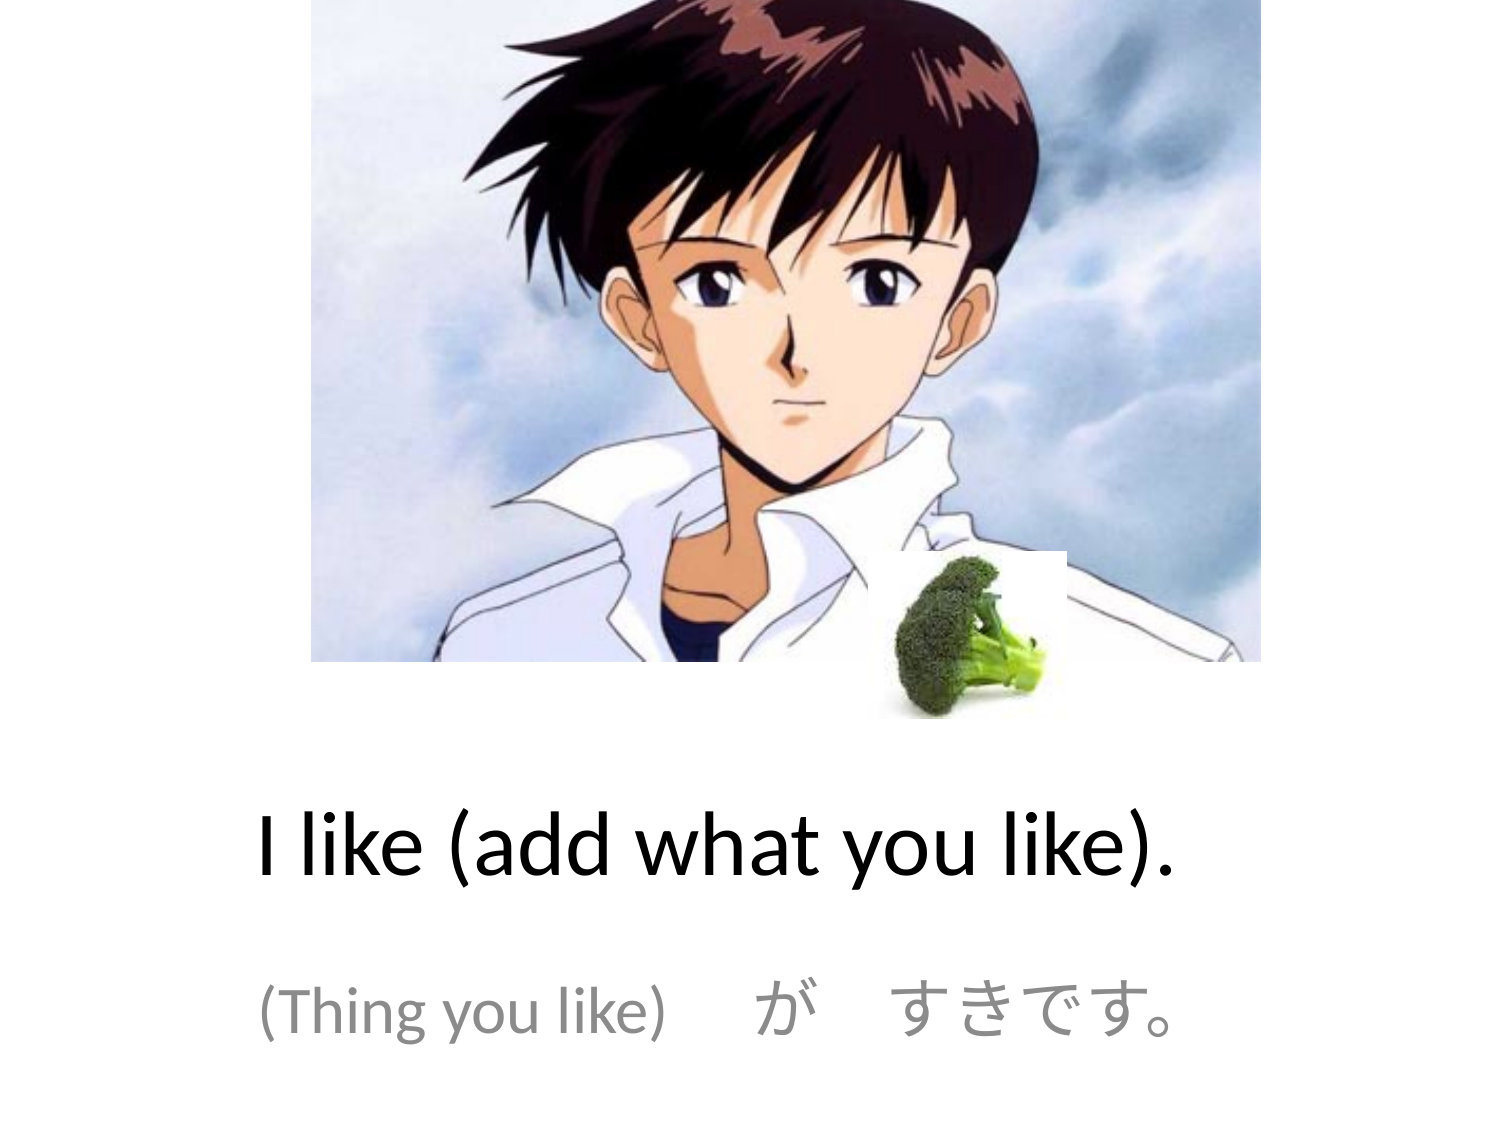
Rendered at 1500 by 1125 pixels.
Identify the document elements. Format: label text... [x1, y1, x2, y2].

subtitle (Thing you like) が すきです。 [210, 959, 1261, 1125]
title I like (add what you like). [89, 718, 1365, 960]
picture [310, 0, 1261, 719]
